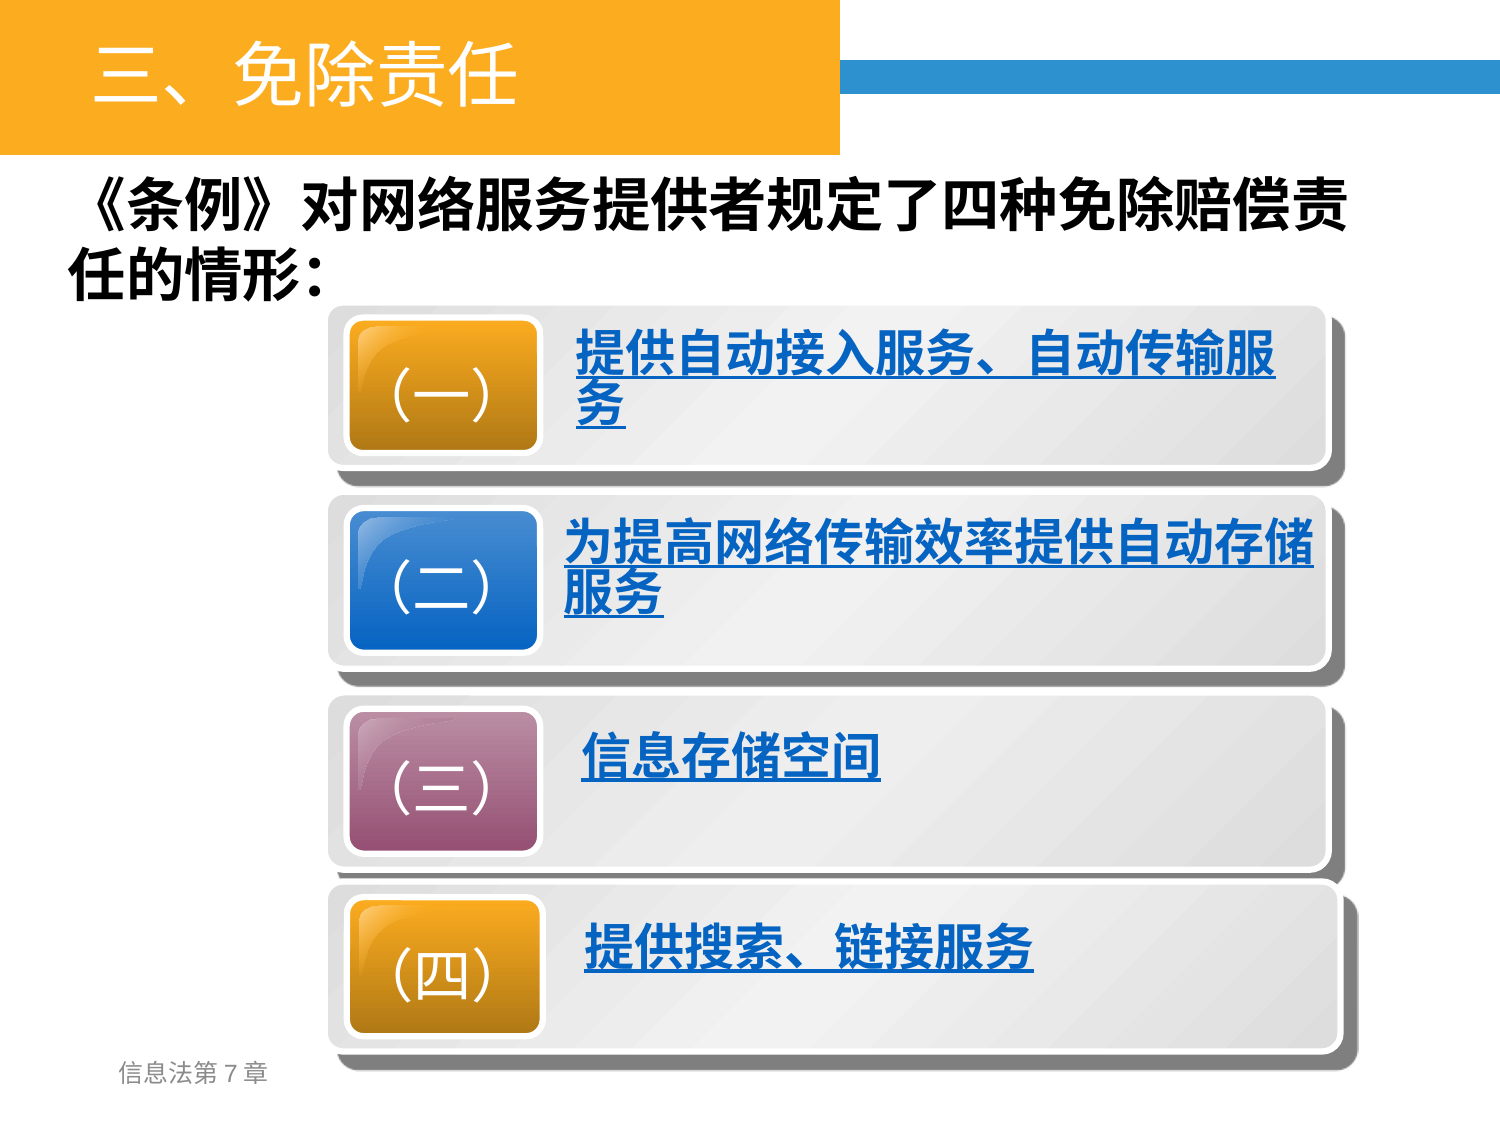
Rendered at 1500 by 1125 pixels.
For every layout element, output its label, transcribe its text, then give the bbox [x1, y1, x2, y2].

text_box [324, 491, 1365, 669]
text_box 《条例》对网络服务提供者规定了四种免除赔偿责任的情形： [53, 160, 1412, 316]
slide_number 信息法第7章 [103, 1042, 441, 1103]
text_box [324, 692, 1329, 870]
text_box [324, 302, 1329, 468]
picture [0, 0, 1500, 1125]
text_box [324, 881, 1341, 1052]
title 三、免除责任 [75, 32, 1093, 125]
